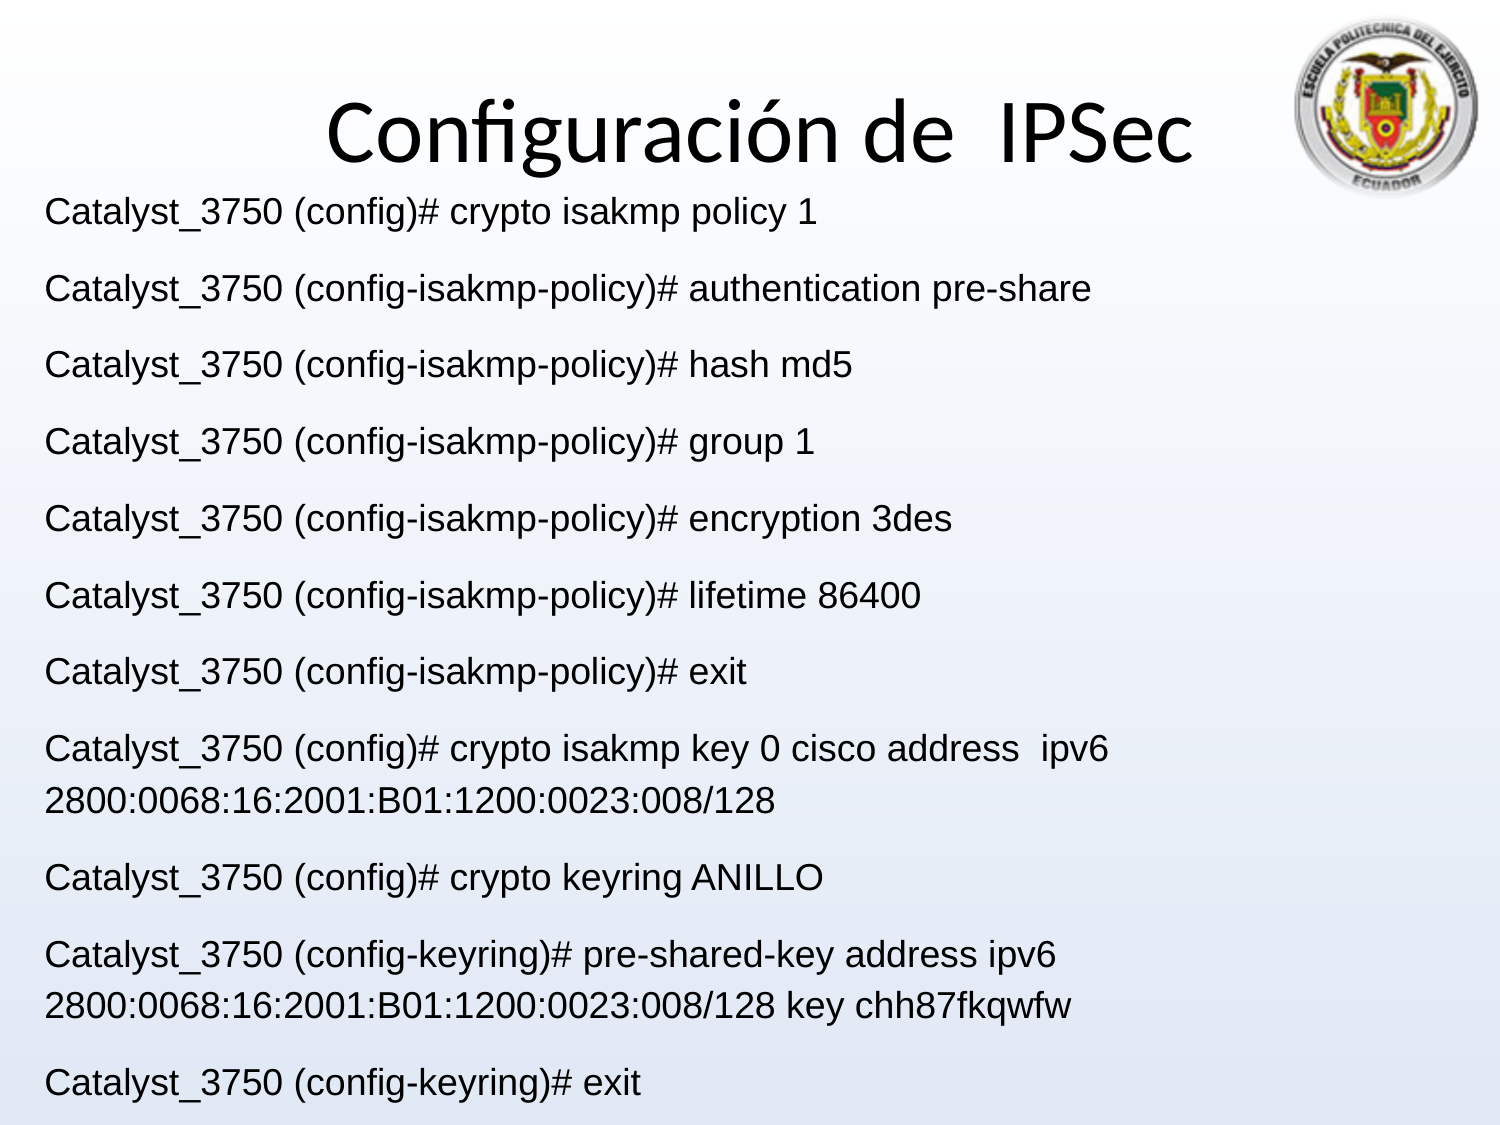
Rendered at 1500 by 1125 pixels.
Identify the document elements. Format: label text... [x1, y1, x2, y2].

title Configuración de IPSec [123, 54, 1262, 172]
picture [1267, 8, 1500, 204]
subtitle Catalyst_3750 (config)# crypto isakmp policy 1 Catalyst_3750 (config-isakmp-policy)# authentication pre-share Catalyst_3750 (config-isakmp-policy)# hash md5 Catalyst_3750 (config-isakmp-policy)# group 1 Catalyst_3750 (config-isakmp-policy)# encryption 3des Catalyst_3750 (config-isakmp-policy)# lifetime 86400 Catalyst_3750 (config-isakmp-policy)# exit Catalyst_3750 (config)# crypto isakmp key 0 cisco address ipv6 2800:0068:16:2001:B01:1200:0023:008/128 Catalyst_3750 (config)# crypto keyring ANILLO Catalyst_3750 (config-keyring)# pre-shared-key address ipv6 2800:0068:16:2001:B01:1200:0023:008/128 key chh87fkqwfw Catalyst_3750 (config-keyring)# exit [29, 172, 1464, 1094]
